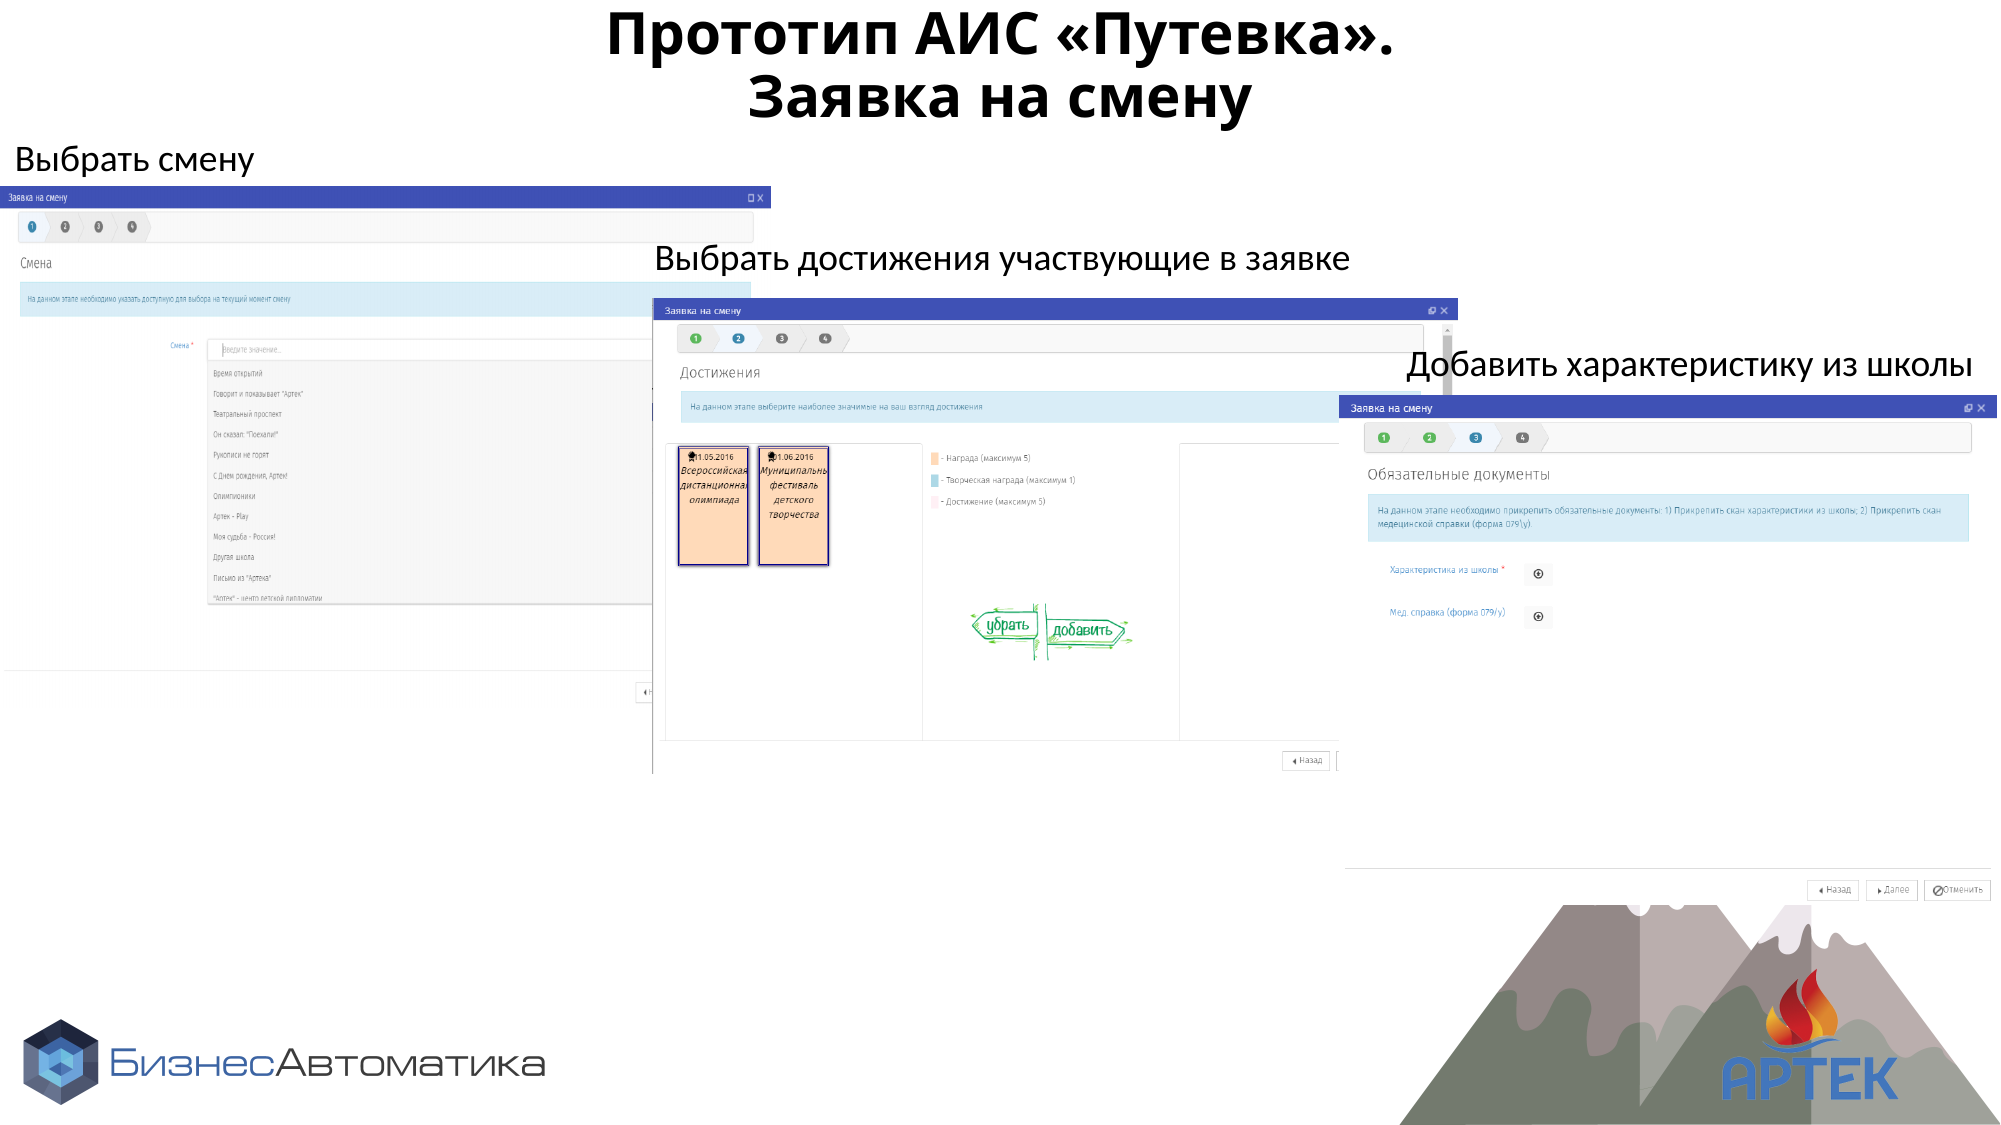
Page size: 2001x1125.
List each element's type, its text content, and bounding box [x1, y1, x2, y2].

picture [0, 0, 2001, 1125]
text_box Добавить характеристику из школы [1458, 331, 2000, 392]
text_box Выбрать смену [0, 126, 444, 186]
text_box Прототип АИС «Путевка». Заявка на смену [0, 0, 2000, 135]
text_box Выбрать достижения участвующие в заявке [771, 225, 1410, 286]
